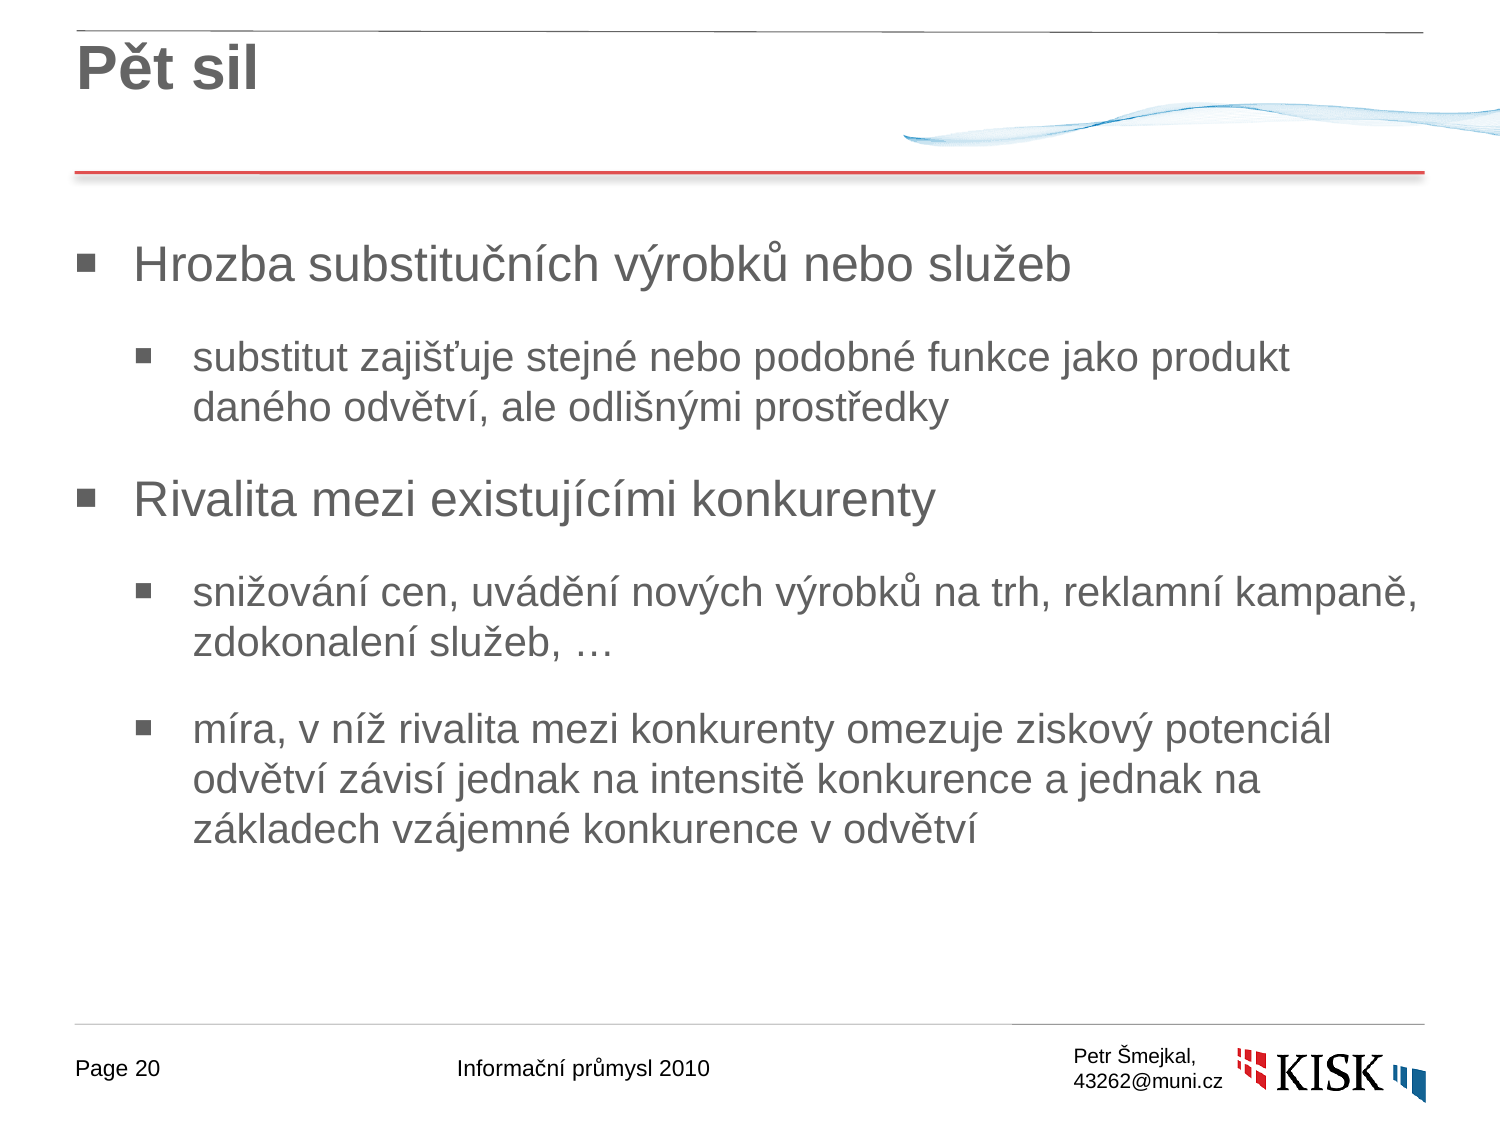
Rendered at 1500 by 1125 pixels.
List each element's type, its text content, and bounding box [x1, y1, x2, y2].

list Hrozba substitučních výrobků nebo služeb substitut zajišťuje stejné nebo podobné funkce jako produkt daného odvětví, ale odlišnými prostředky Rivalita mezi existujícími konkurenty snižování cen, uvádění nových výrobků na trh, reklamní kampaně, zdokonalení služeb, … míra, v níž rivalita mezi konkurenty omezuje ziskový potenciál odvětví závisí jednak na intensitě konkurence a jednak na základech vzájemné konkurence v odvětví [74, 231, 1426, 974]
picture [1237, 1046, 1426, 1103]
title Pět sil [76, 32, 1318, 175]
picture [1318, 101, 1500, 149]
